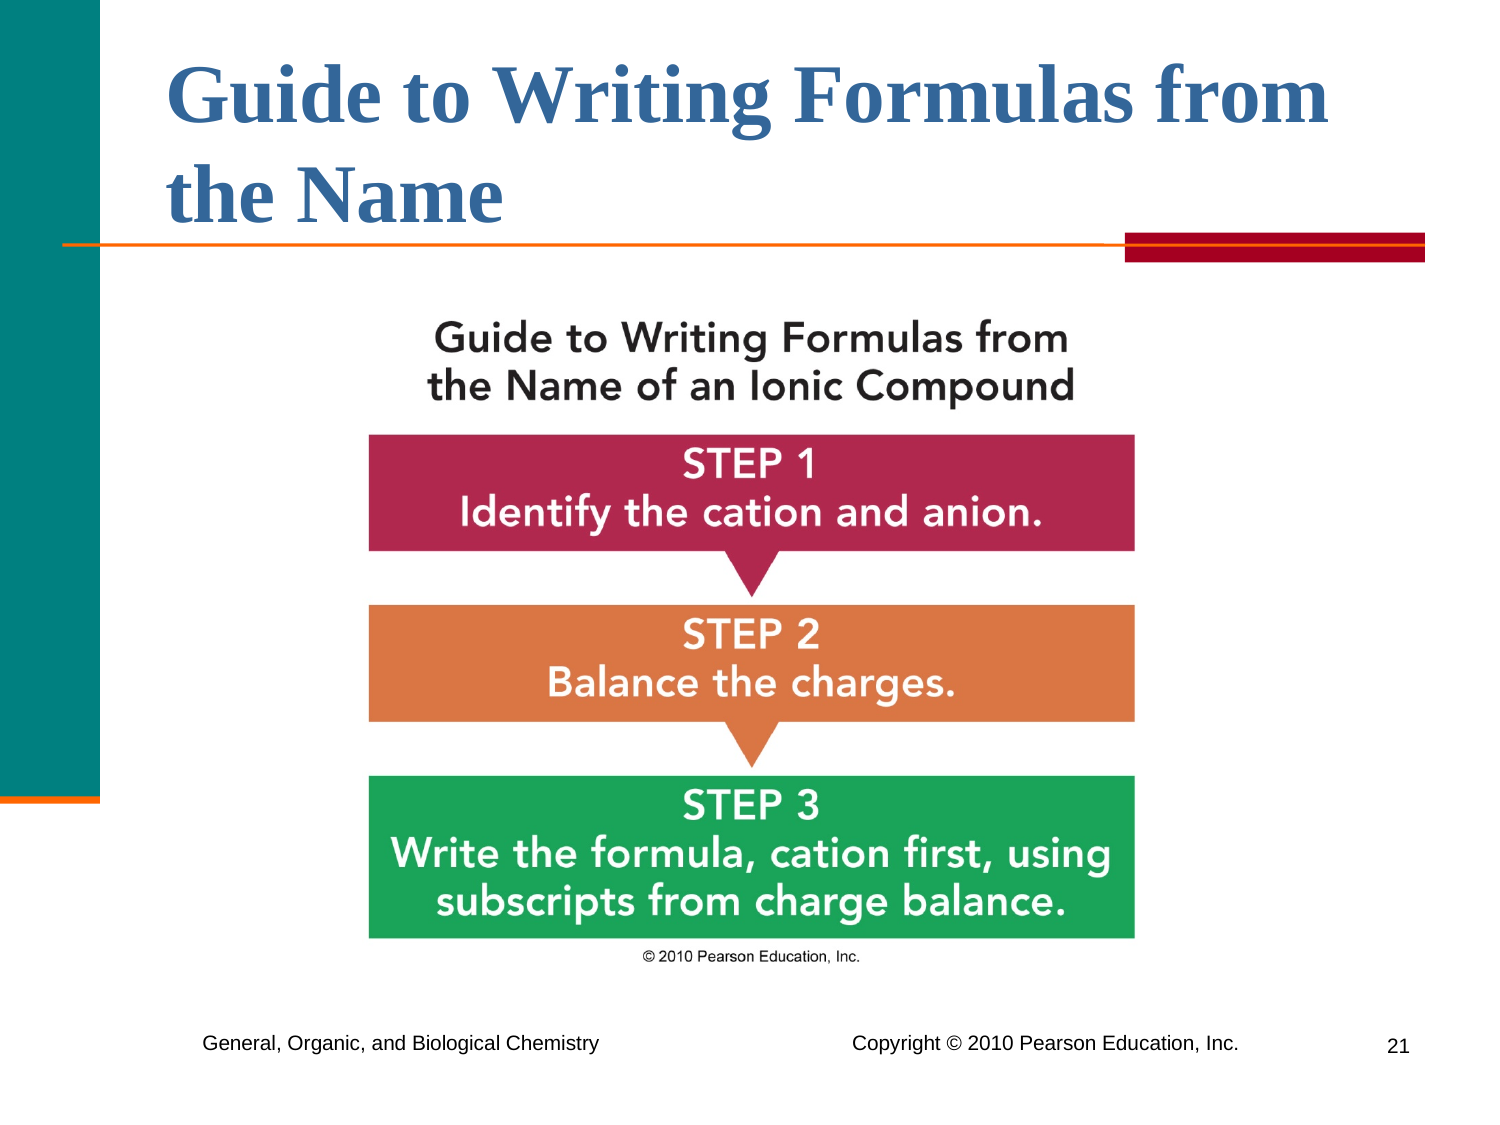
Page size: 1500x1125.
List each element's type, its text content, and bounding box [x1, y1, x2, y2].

slide_number 21 [1112, 1024, 1426, 1101]
picture [362, 312, 1141, 971]
title Guide to Writing Formulas from the Name [149, 45, 1426, 234]
